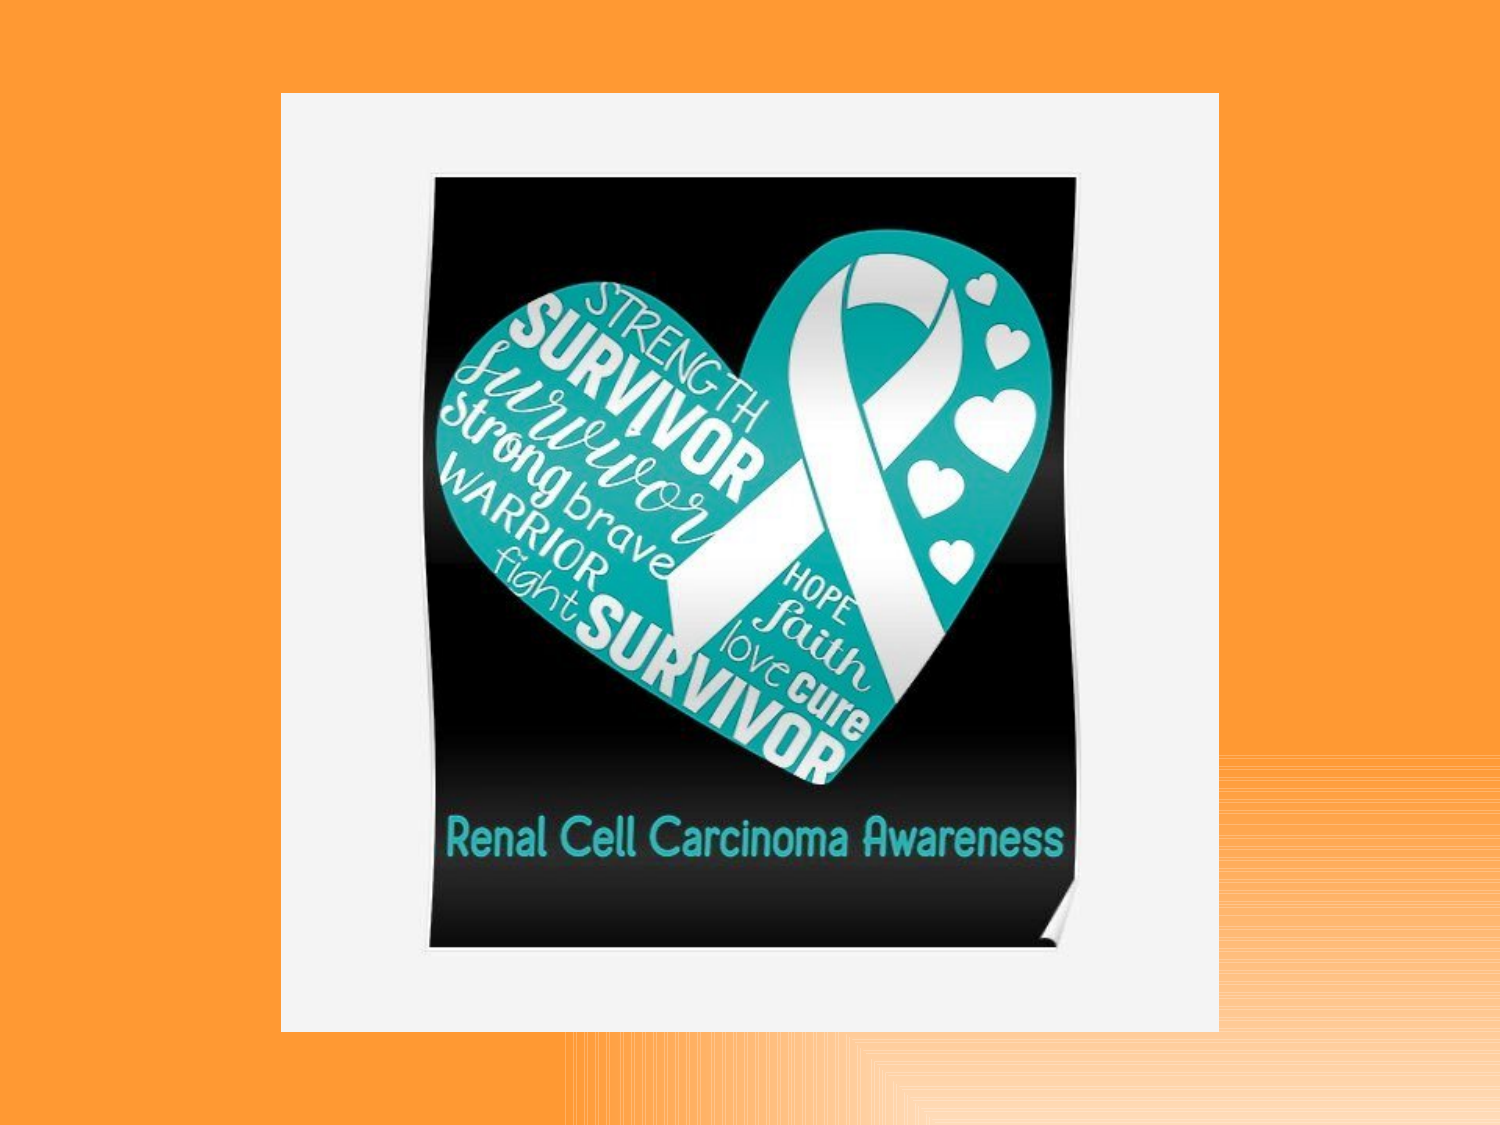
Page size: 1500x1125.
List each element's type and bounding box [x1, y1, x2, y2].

picture [281, 93, 1219, 1032]
